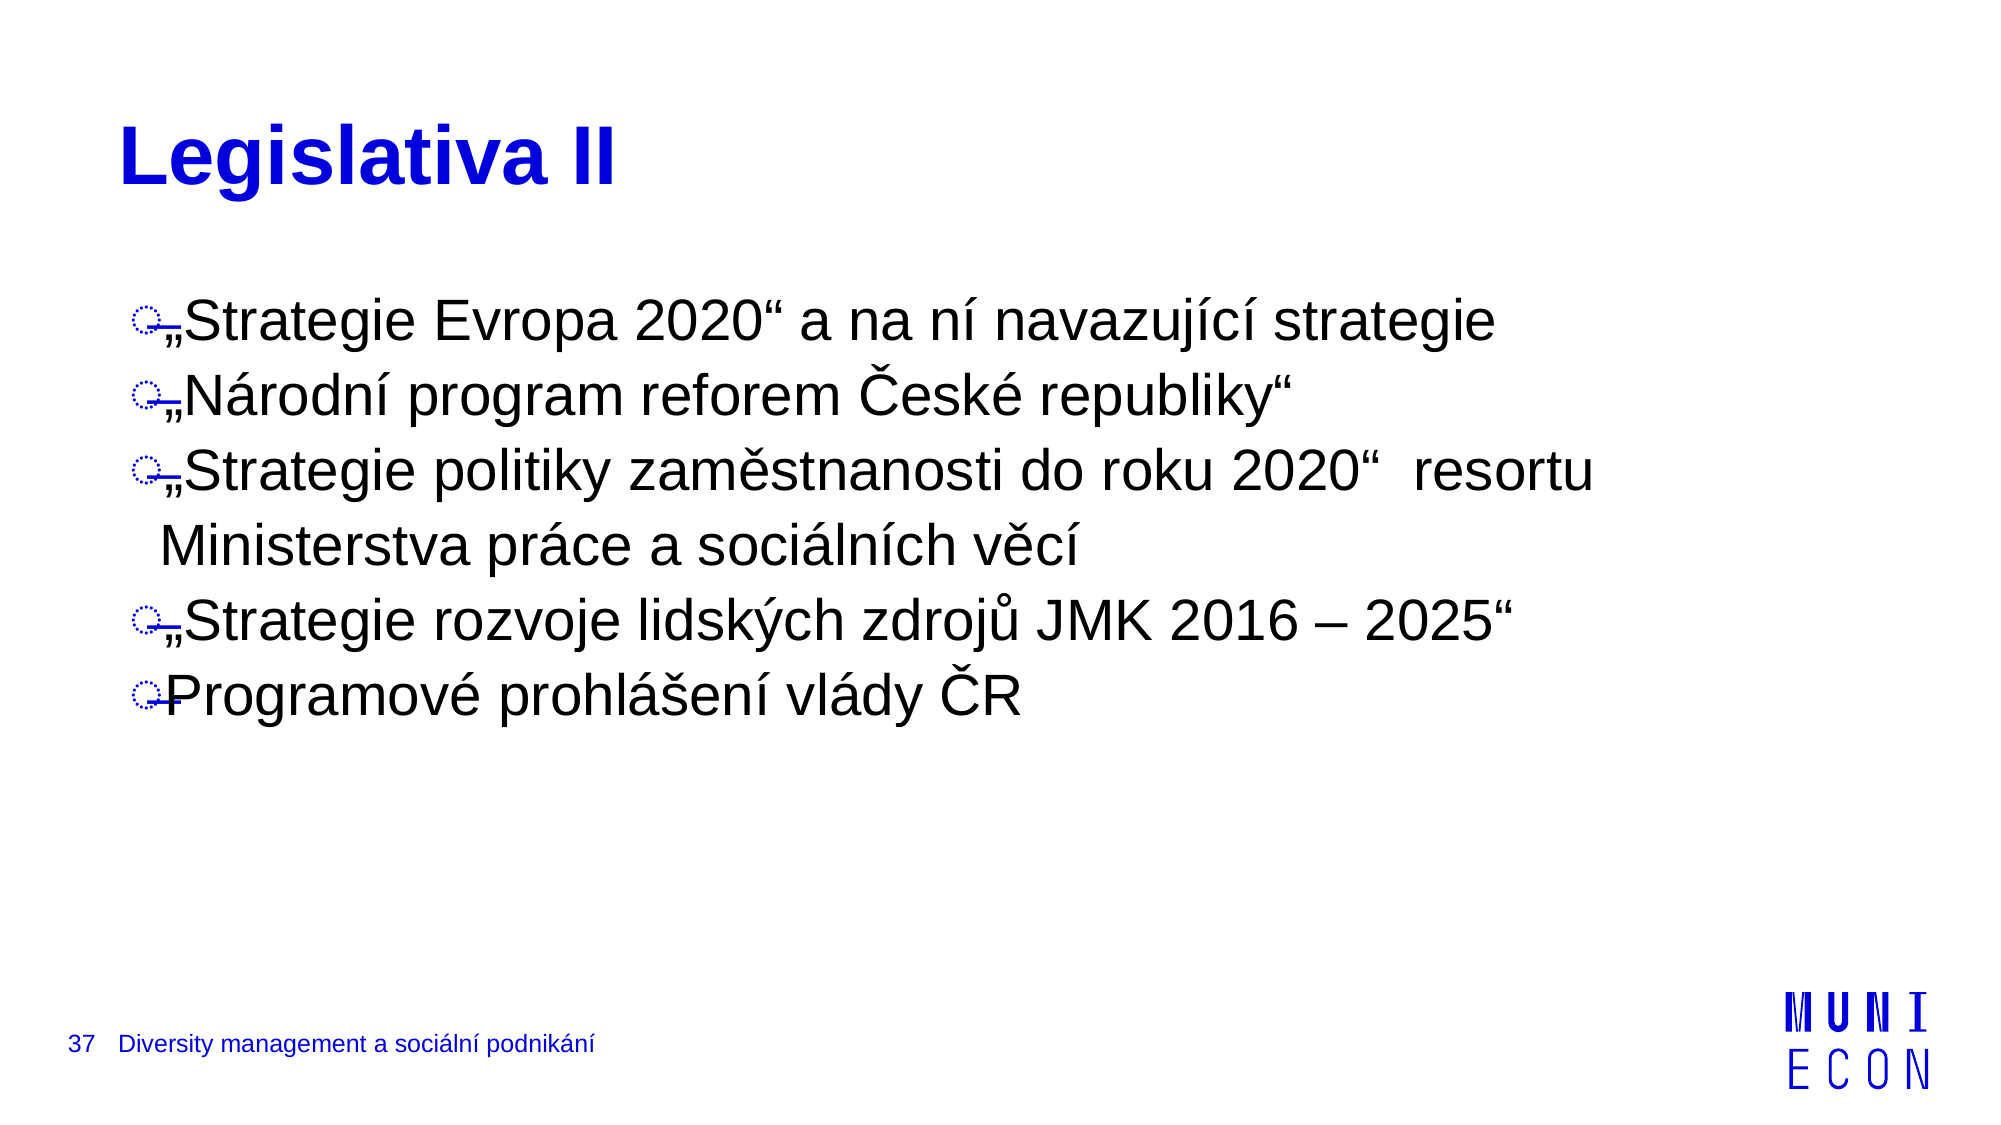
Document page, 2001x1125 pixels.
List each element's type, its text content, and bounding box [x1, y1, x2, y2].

footer Diversity management a sociální podnikání [118, 1021, 1418, 1063]
list „Strategie Evropa 2020“ a na ní navazující strategie „Národní program reforem České republiky“ „Strategie politiky zaměstnanosti do roku 2020“ resortu Ministerstva práce a sociálních věcí „Strategie rozvoje lidských zdrojů JMK 2016 – 2025“ Programové prohlášení vlády ČR [118, 277, 1883, 957]
title Legislativa II [118, 118, 1883, 193]
slide_number 37 [67, 1021, 110, 1063]
